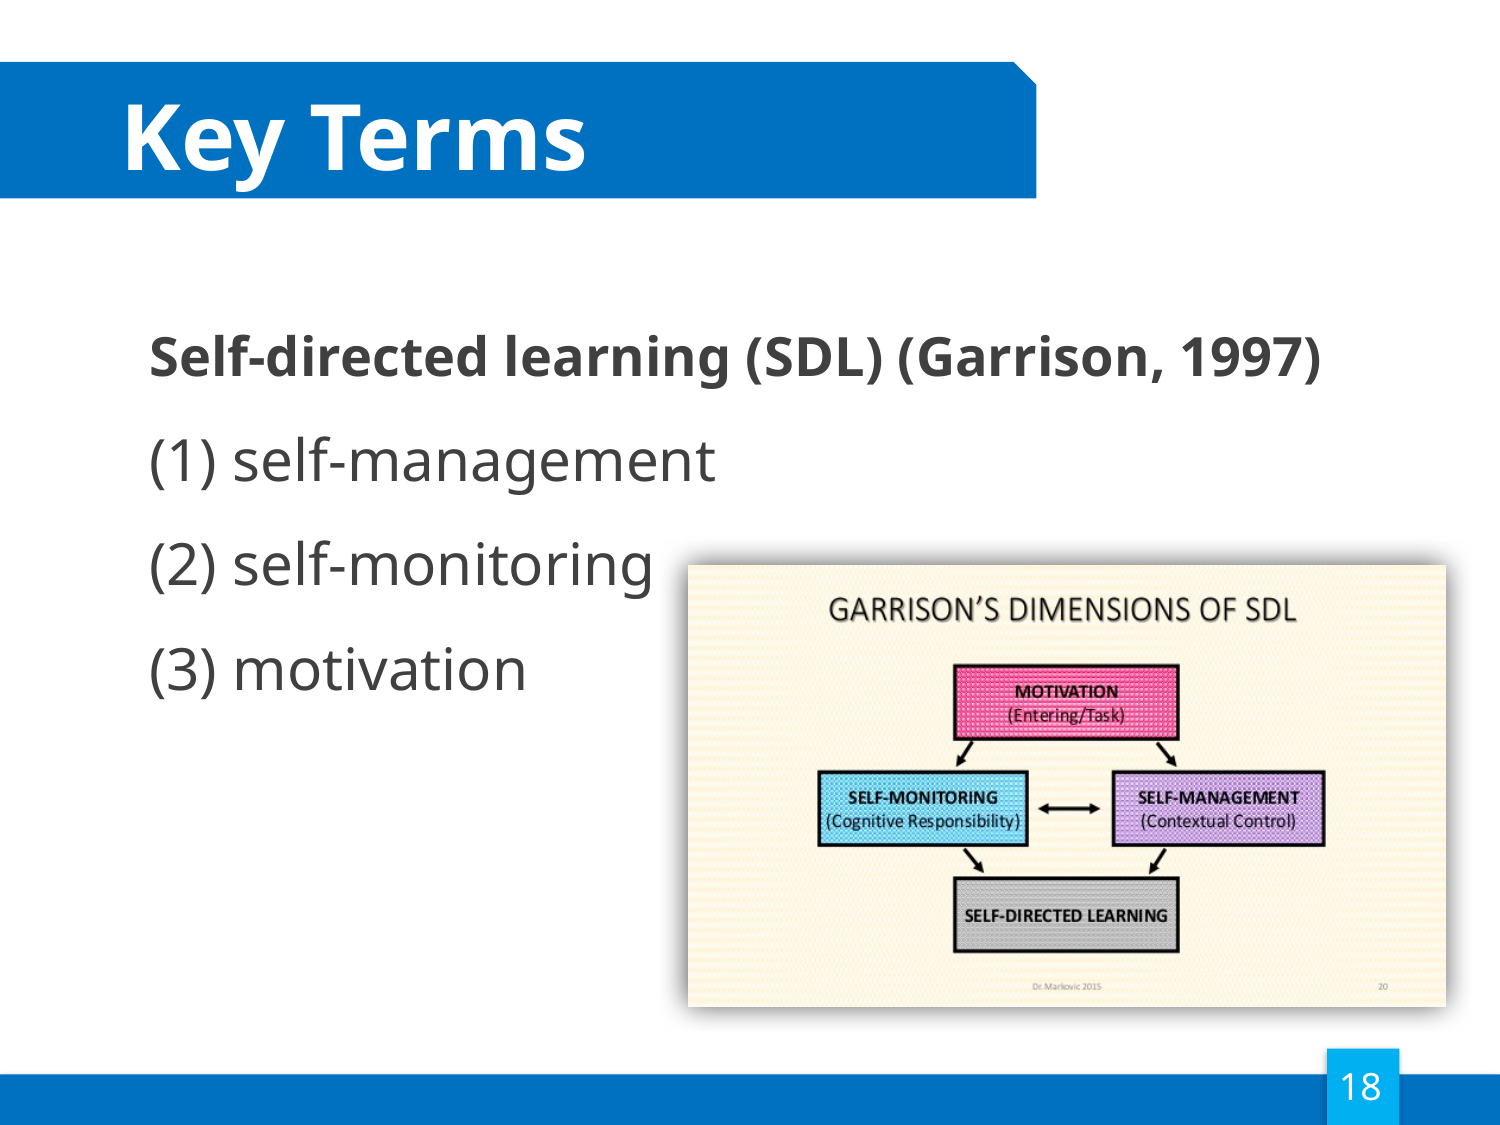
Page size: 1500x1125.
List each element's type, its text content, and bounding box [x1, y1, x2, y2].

text_box Key Terms [105, 81, 1037, 187]
slide_number 18 [1059, 1058, 1397, 1119]
picture [687, 565, 1446, 1007]
list Self-directed learning (SDL) (Garrison, 1997) (1) self-management (2) self-monitoring (3) motivation [59, 282, 1400, 955]
